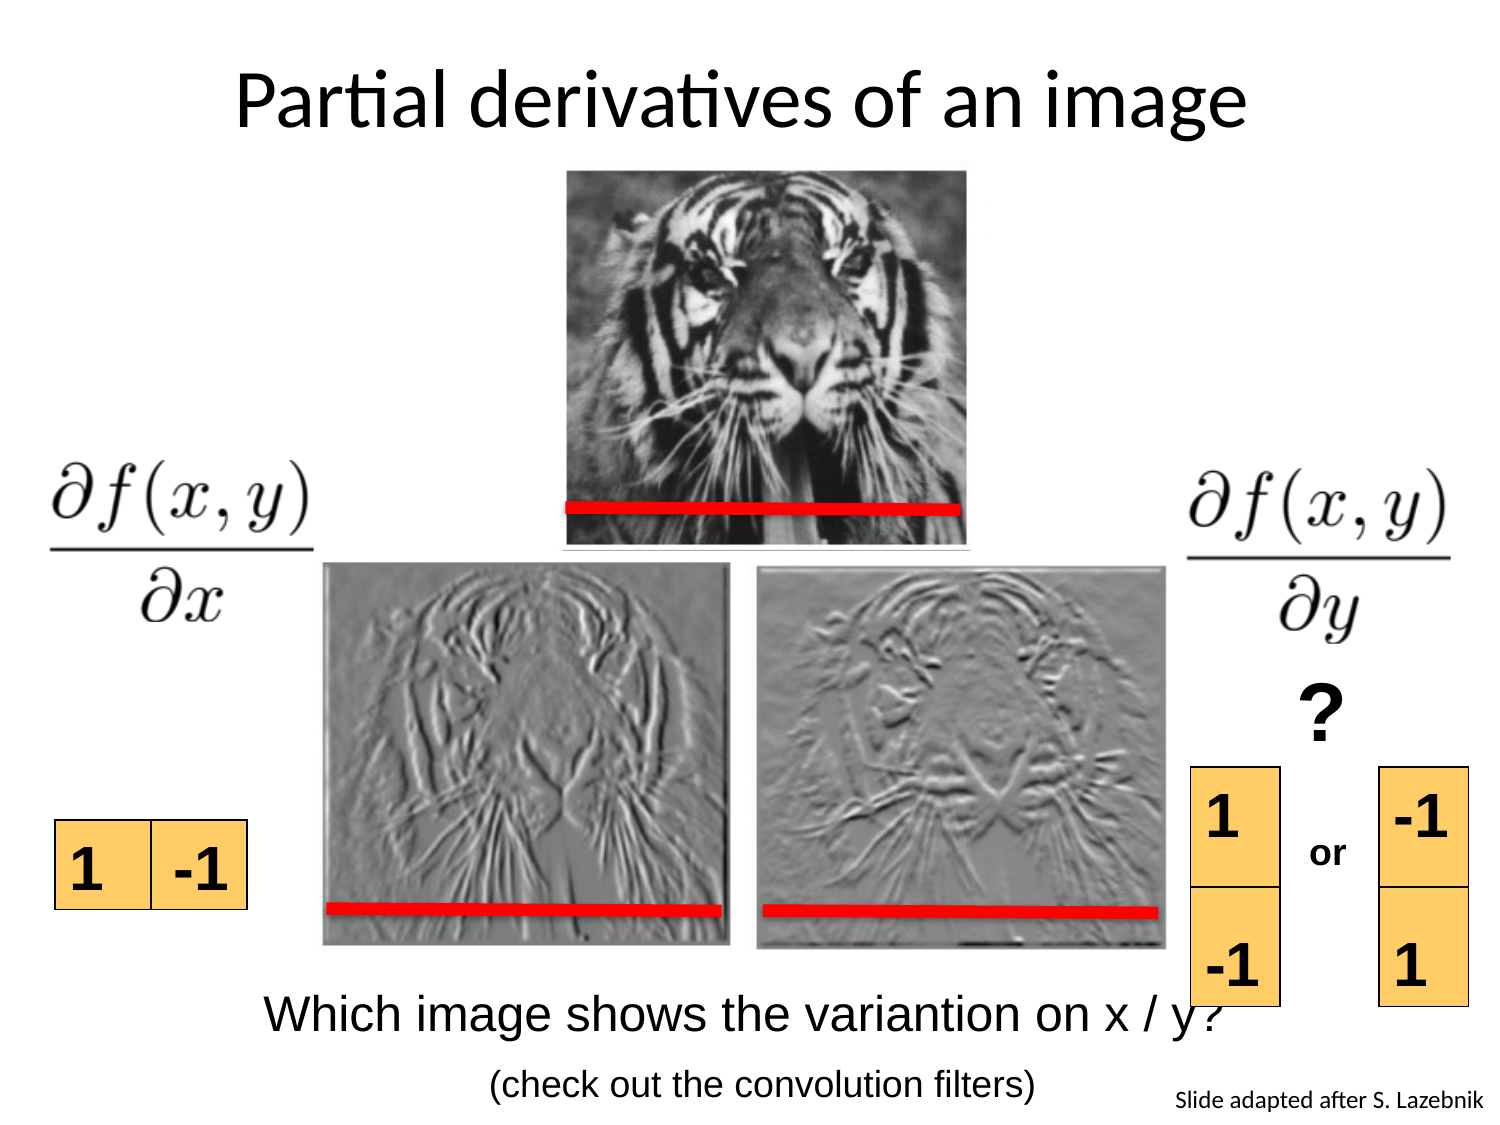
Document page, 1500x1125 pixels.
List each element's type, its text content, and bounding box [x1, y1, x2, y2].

text_box (check out the convolution filters) [421, 1052, 1104, 1113]
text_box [1378, 766, 1469, 934]
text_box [54, 819, 248, 912]
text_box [326, 507, 1159, 913]
text_box Slide adapted after S. Lazebnik [1160, 1076, 1500, 1121]
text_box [1190, 766, 1281, 934]
picture [48, 460, 1451, 976]
title Partial derivatives of an image [67, 0, 1418, 188]
text_box Which image shows the variantion on x / y? [151, 974, 1337, 1049]
picture [537, 160, 988, 507]
text_box or [1285, 821, 1373, 881]
text_box ? [1281, 651, 1468, 766]
